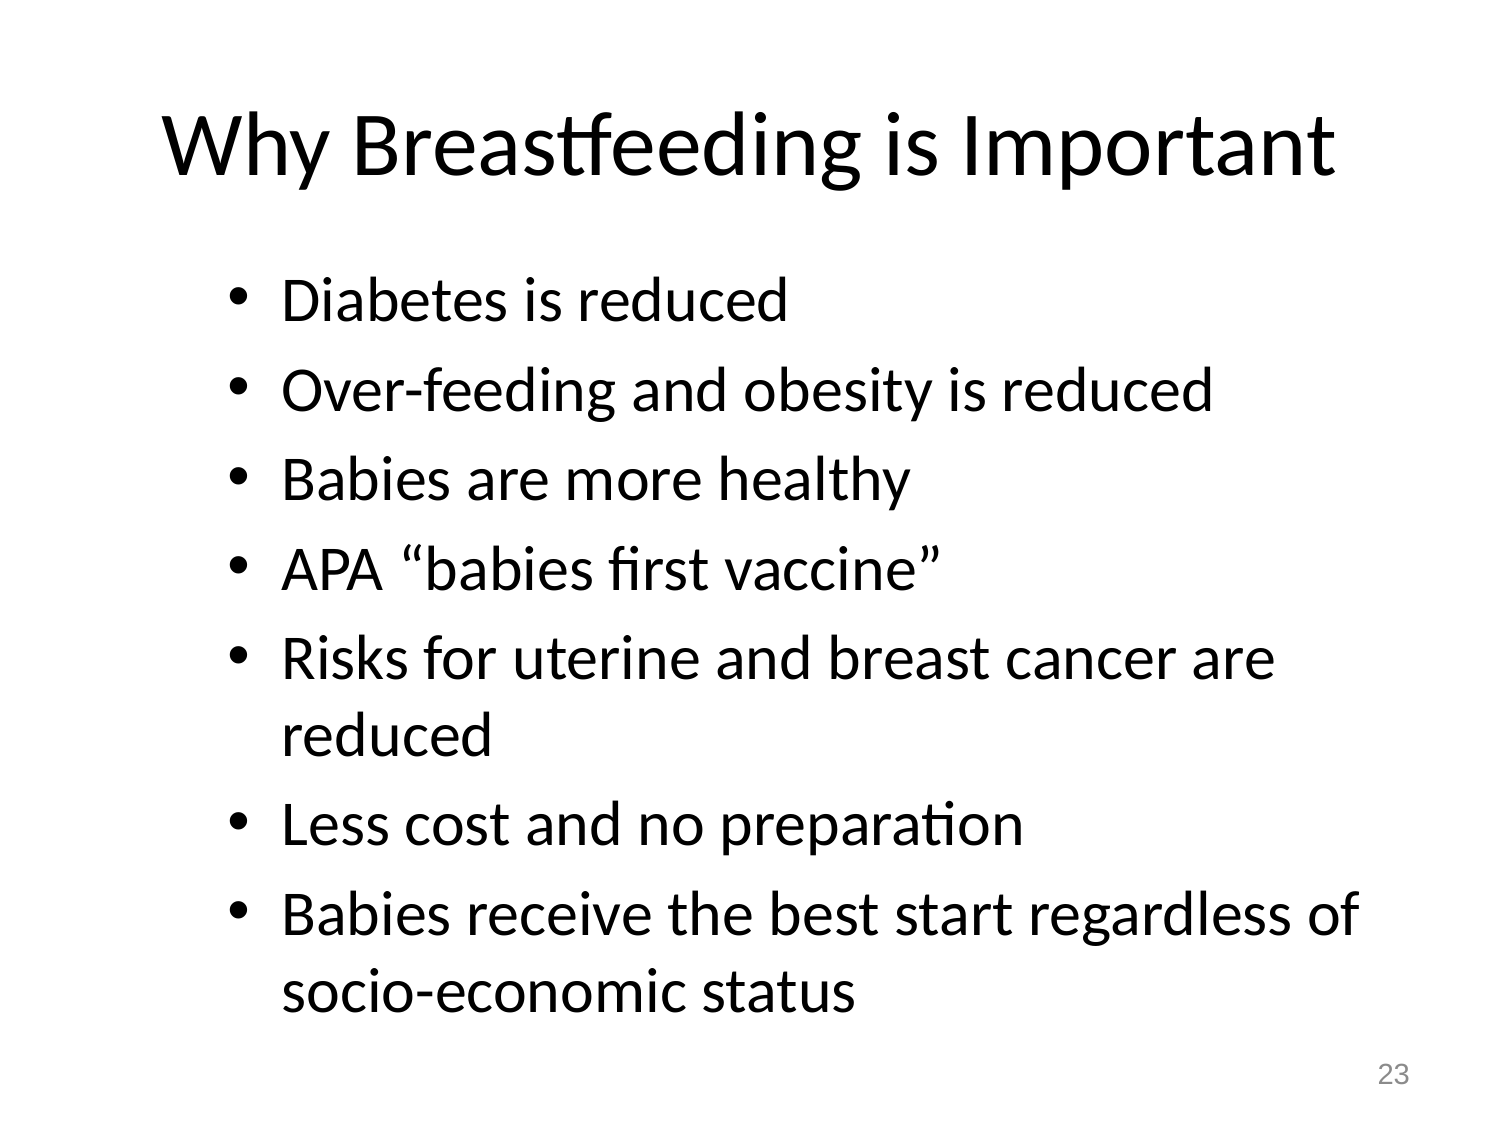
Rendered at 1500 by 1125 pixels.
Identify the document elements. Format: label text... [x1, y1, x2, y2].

title Why Breastfeeding is Important [75, 45, 1425, 233]
slide_number 23 [1074, 1042, 1425, 1103]
list Diabetes is reduced Over-feeding and obesity is reduced Babies are more healthy APA “babies first vaccine” Risks for uterine and breast cancer are reduced Less cost and no preparation Babies receive the best start regardless of socio-economic status [212, 249, 1425, 1038]
